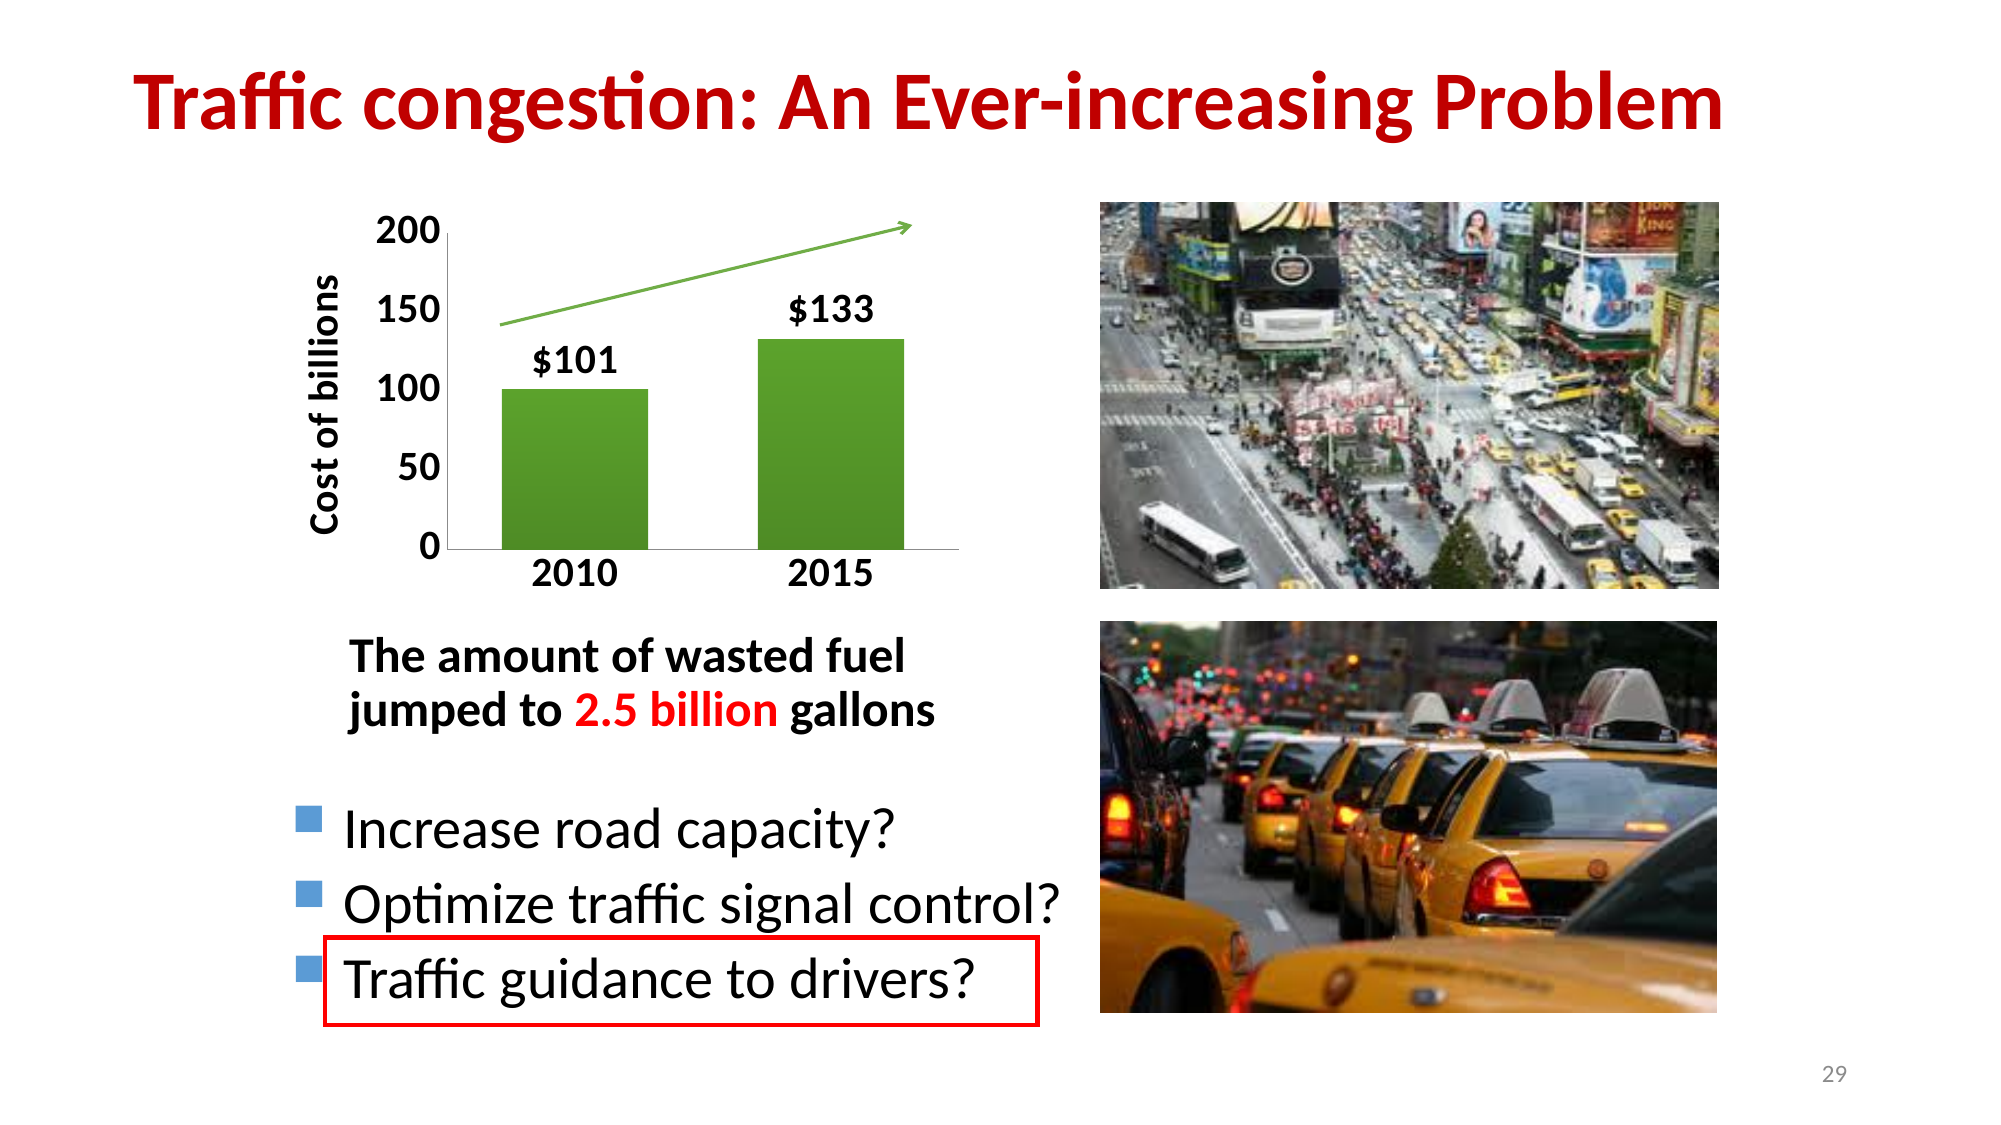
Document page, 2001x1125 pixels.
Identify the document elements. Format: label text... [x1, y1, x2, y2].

text_box Traffic guidance to drivers? [262, 924, 1038, 1025]
text_box Increase road capacity? [262, 774, 950, 849]
picture [1099, 621, 1717, 1013]
slide_number 29 [1412, 1042, 1863, 1103]
list The amount of wasted fuel jumped to 2.5 billion gallons [314, 621, 1053, 762]
picture [1099, 202, 1719, 589]
title Traffic congestion: An Ever-increasing Problem [118, 0, 1968, 206]
chart [262, 202, 988, 654]
text_box Optimize traffic signal control? [262, 849, 1099, 950]
text_box [324, 936, 1038, 1026]
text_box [499, 224, 913, 325]
